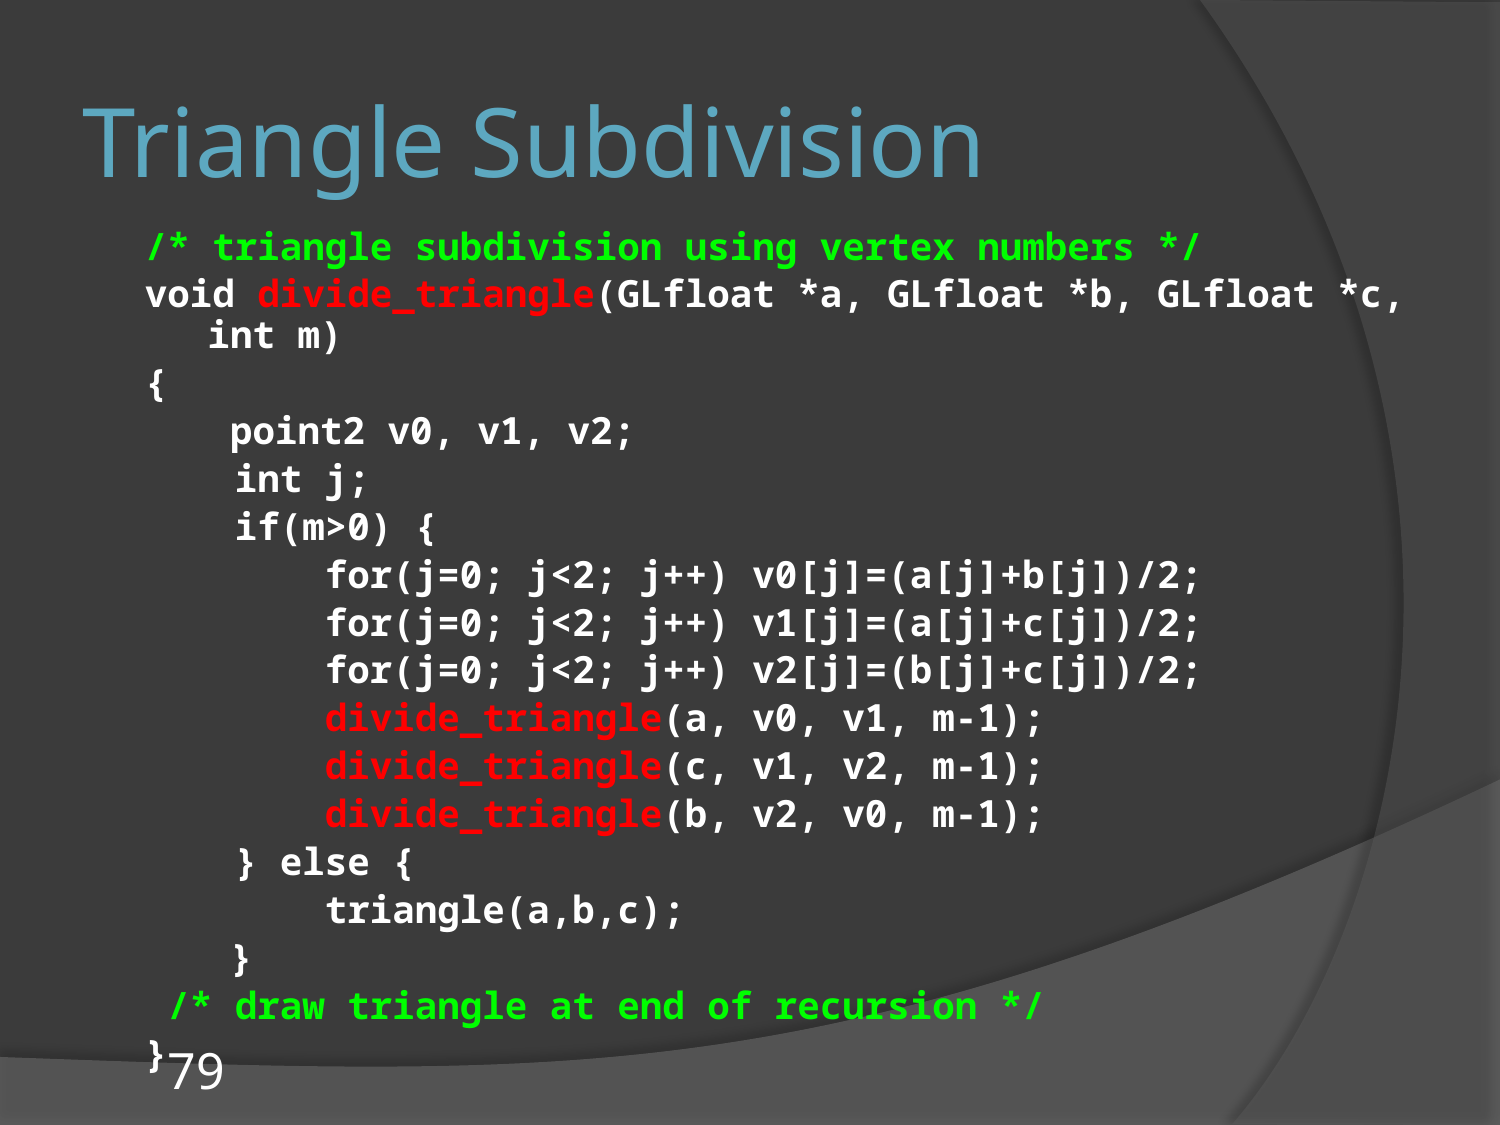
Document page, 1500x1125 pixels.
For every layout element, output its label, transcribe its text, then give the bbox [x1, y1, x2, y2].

slide_number 79 [75, 1062, 425, 1108]
title Triangle Subdivision [75, 45, 1300, 233]
list /* triangle subdivision using vertex numbers */ void divide_triangle(GLfloat *a, GLfloat *b, GLfloat *c, int m) { point2 v0, v1, v2; int j; if(m>0) { for(j=0; j<2; j++) v0[j]=(a[j]+b[j])/2; for(j=0; j<2; j++) v1[j]=(a[j]+c[j])/2; for(j=0; j<2; j++) v2[j]=(b[j]+c[j])/2; divide_triangle(a, v0, v1, m-1); divide_triangle(c, v1, v2, m-1); divide_triangle(b, v2, v0, m-1); } else { triangle(a,b,c); } /* draw triangle at end of recursion */ } [123, 220, 1449, 995]
